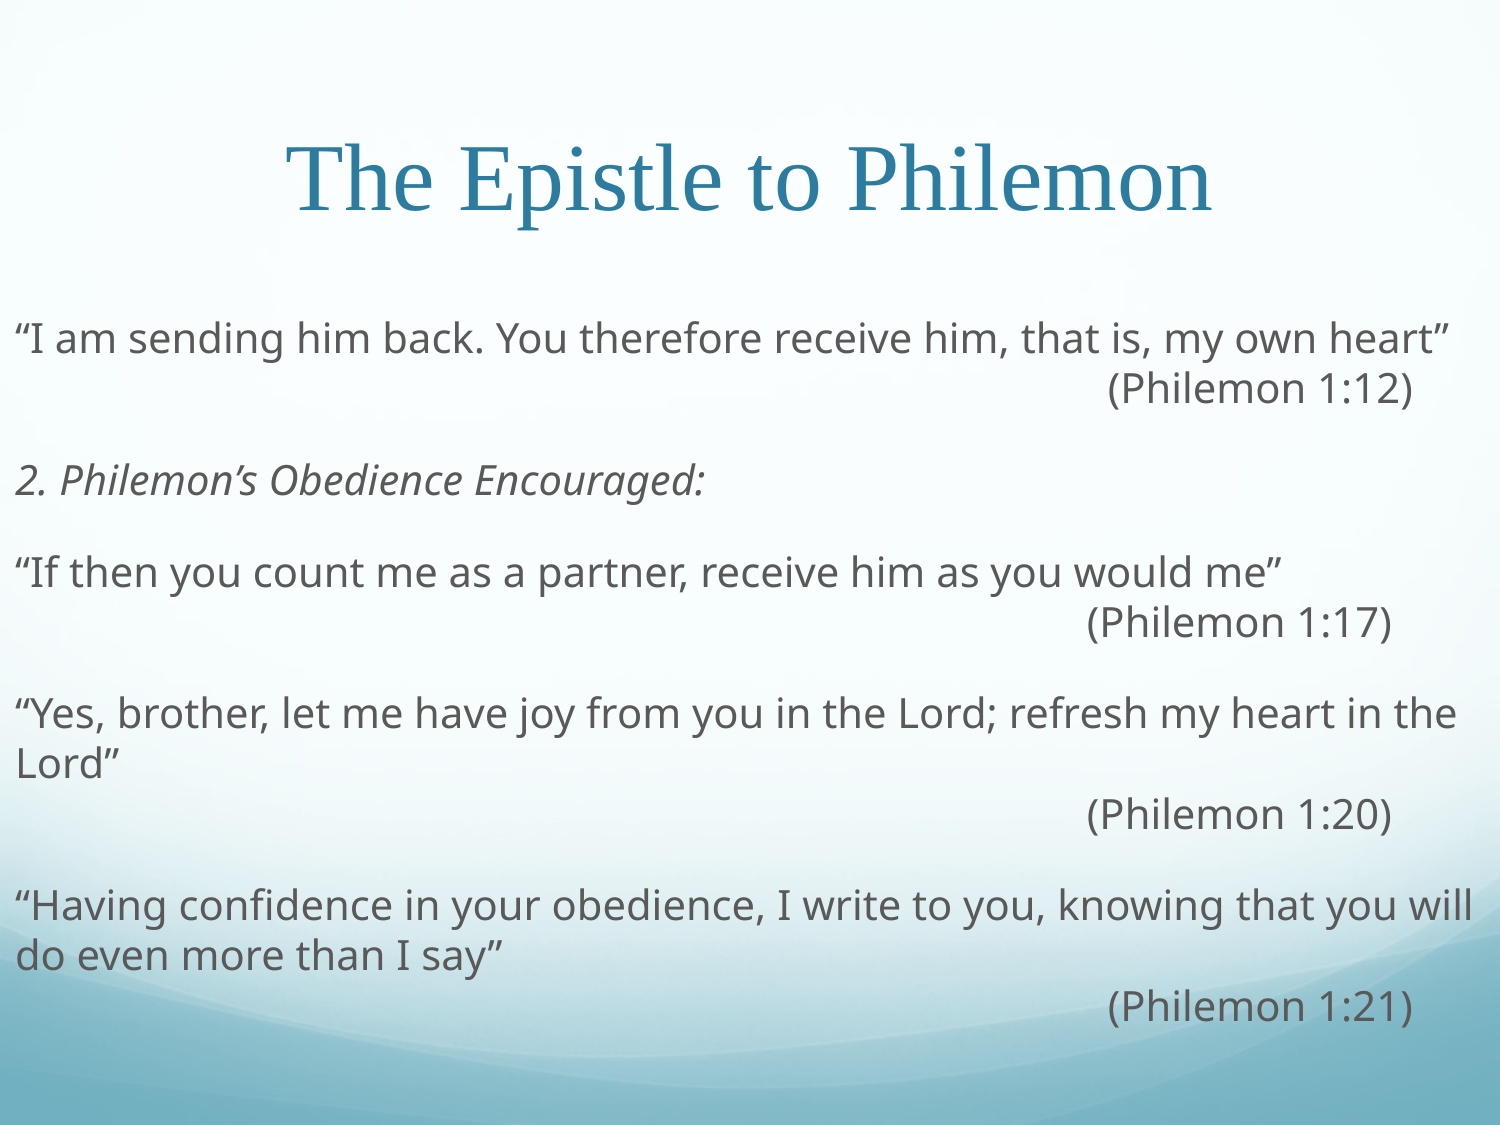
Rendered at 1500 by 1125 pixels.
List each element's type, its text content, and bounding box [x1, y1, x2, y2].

list “I am sending him back. You therefore receive him, that is, my own heart” (Philemon 1:12) 2. Philemon’s Obedience Encouraged: “If then you count me as a partner, receive him as you would me” (Philemon 1:17) “Yes, brother, let me have joy from you in the Lord; refresh my heart in the Lord” (Philemon 1:20) “Having confidence in your obedience, I write to you, knowing that you will do even more than I say” (Philemon 1:21) [0, 304, 1500, 1125]
title The Epistle to Philemon [90, 17, 1410, 238]
